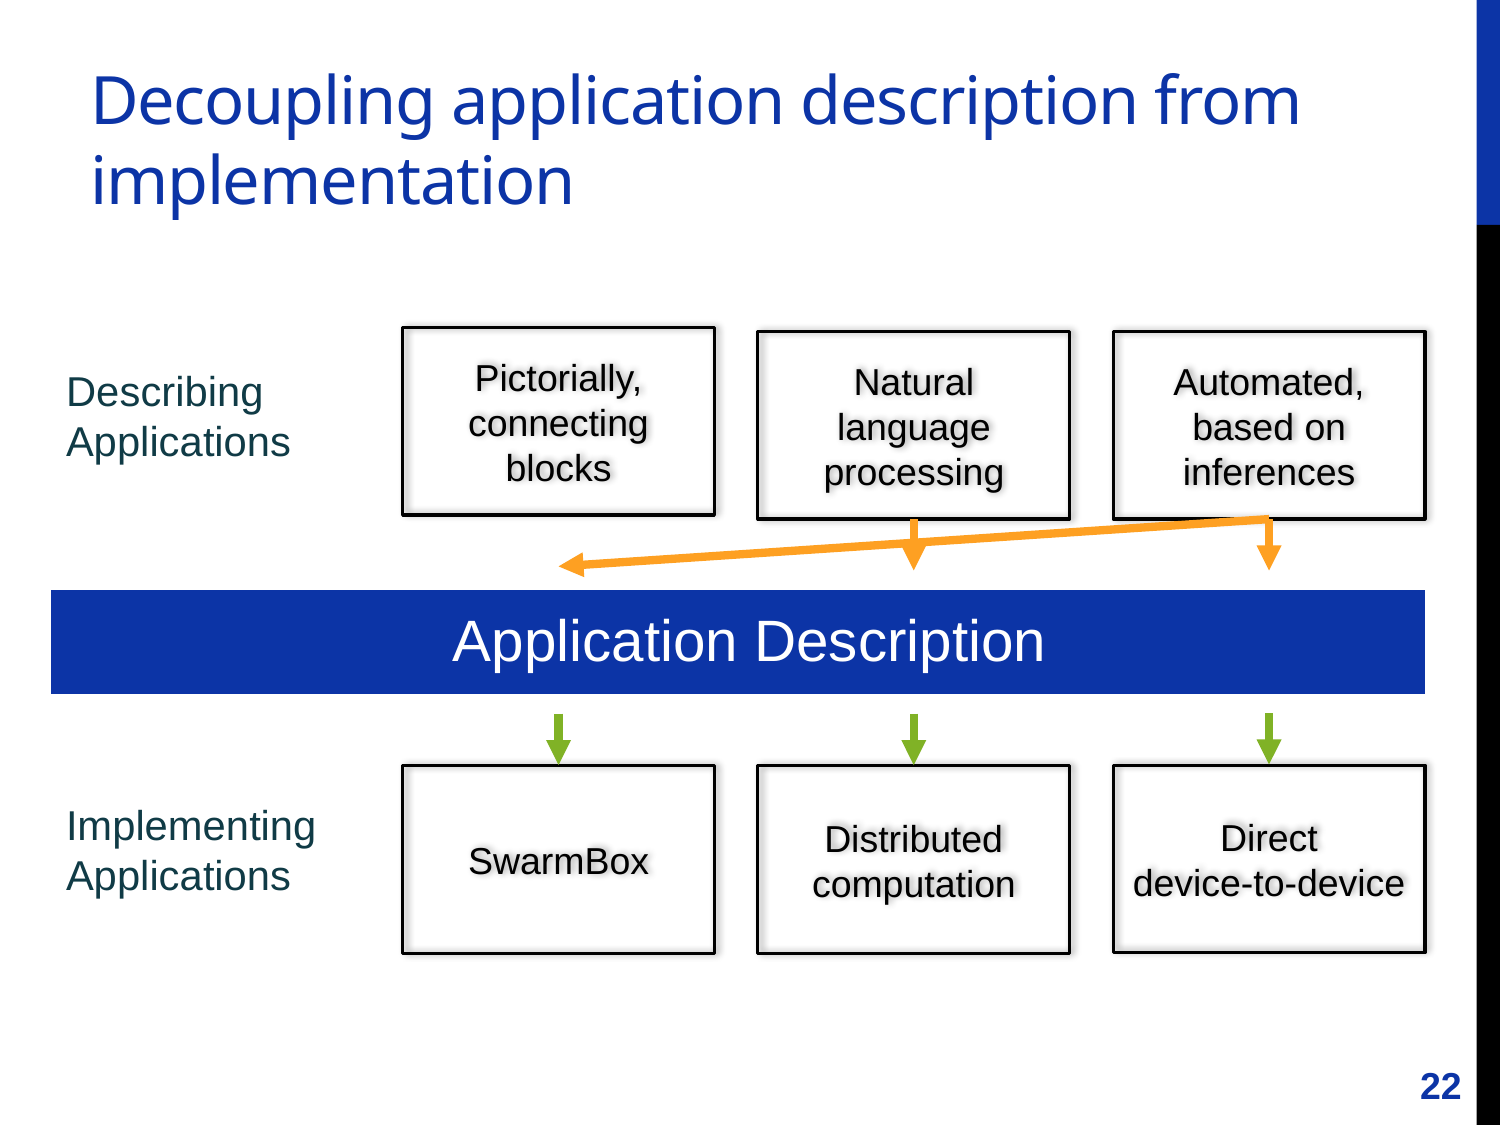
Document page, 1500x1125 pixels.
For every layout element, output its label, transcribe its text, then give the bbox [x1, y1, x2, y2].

title Decoupling application description from implementation [75, 25, 1325, 250]
slide_number 22 [1272, 1054, 1477, 1115]
text_box Automated, based on inferences [1112, 331, 1426, 520]
text_box Application Description [304, 648, 1196, 681]
text_box Pictorially, connecting blocks [402, 326, 715, 516]
text_box Natural language processing [757, 331, 1071, 520]
text_box SwarmBox [402, 765, 715, 954]
text_box Distributed computation [757, 765, 1071, 954]
text_box Describing Applications [51, 357, 378, 472]
text_box Direct device-to-device [1112, 764, 1426, 954]
text_box Application Description [304, 595, 1196, 636]
text_box Implementing Applications [51, 791, 378, 907]
